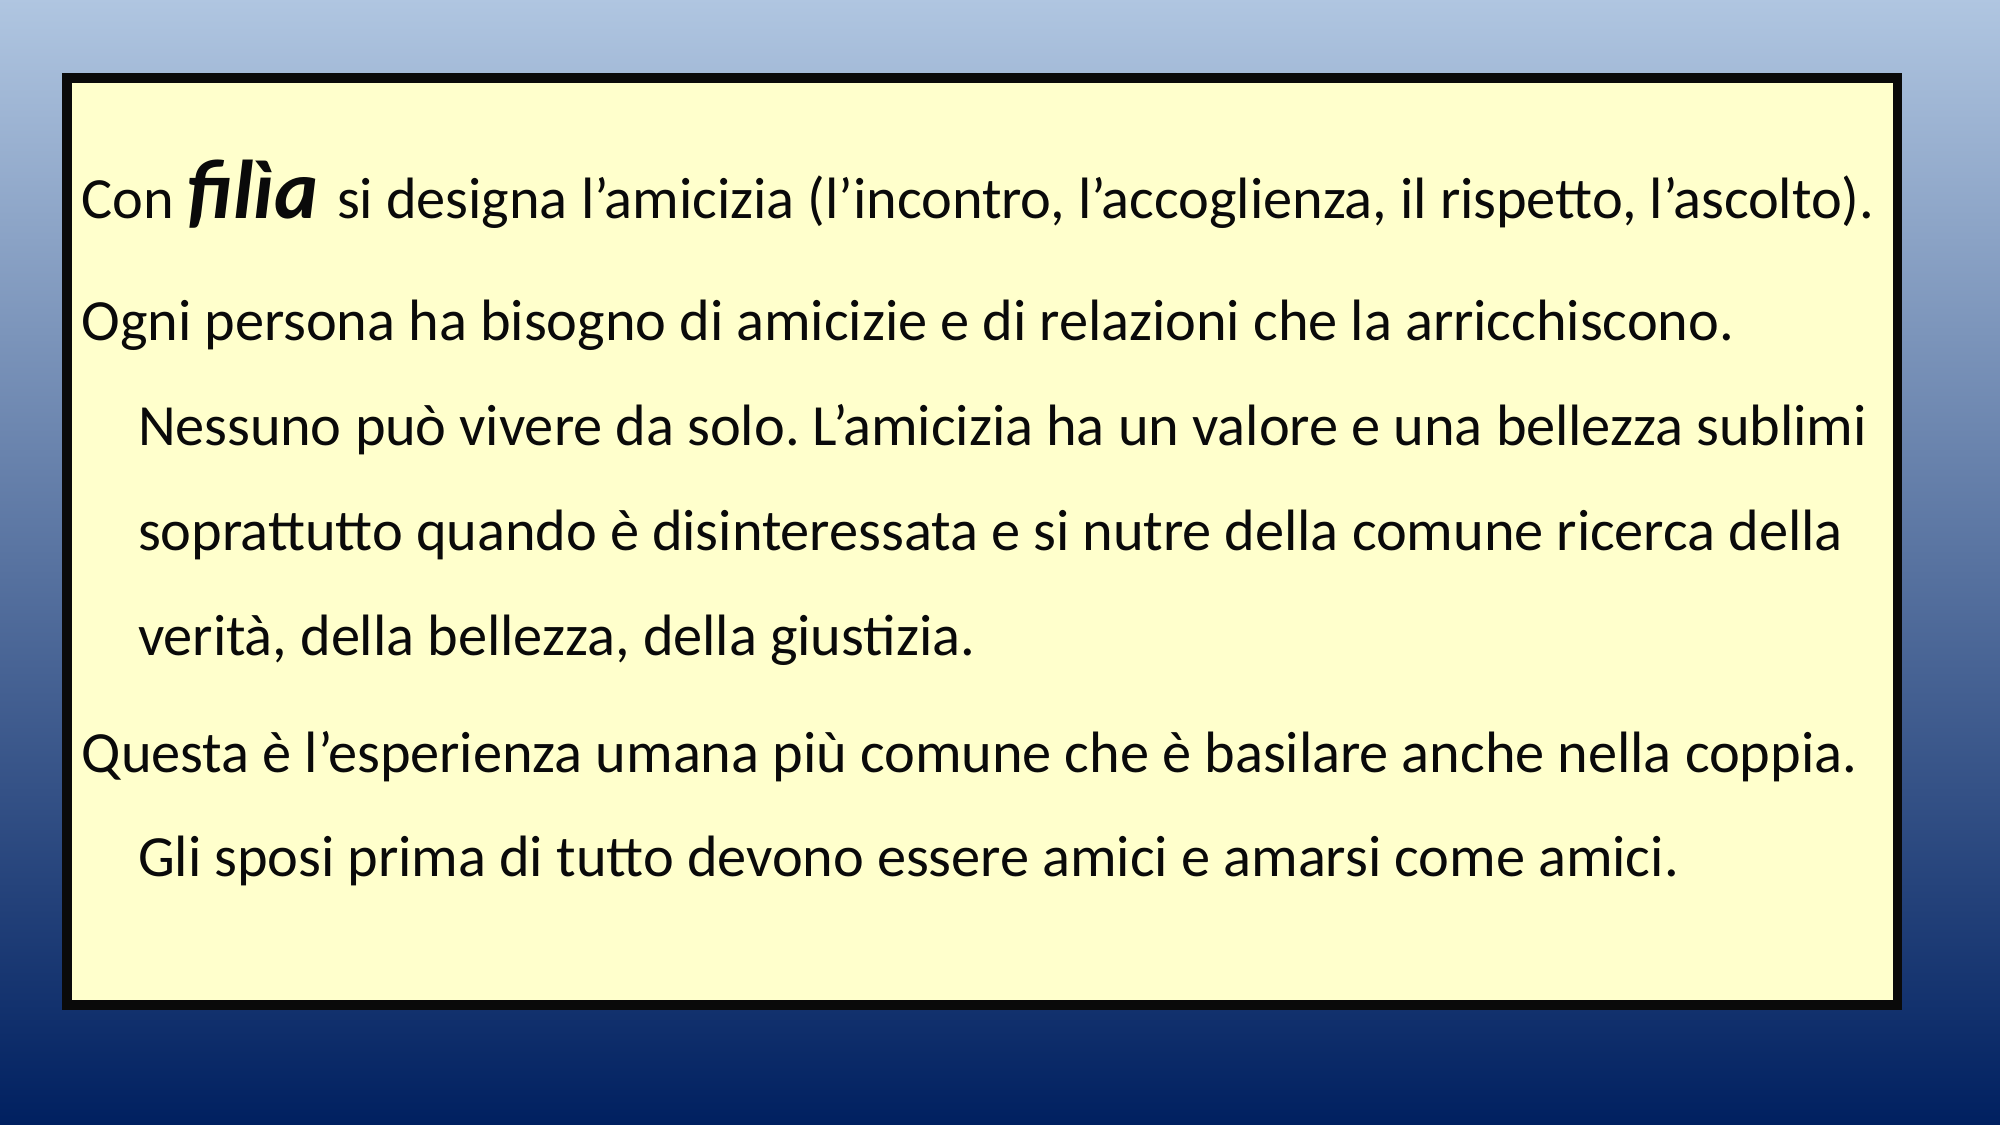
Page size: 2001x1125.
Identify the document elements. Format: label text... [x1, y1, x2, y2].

list Con filìa si designa l’amicizia (l’incontro, l’accoglienza, il rispetto, l’ascolto). Ogni persona ha bisogno di amicizie e di relazioni che la arricchiscono. Nessuno può vivere da solo. L’amicizia ha un valore e una bellezza sublimi soprattutto quando è disinteressata e si nutre della comune ricerca della verità, della bellezza, della giustizia. Questa è l’esperienza umana più comune che è basilare anche nella coppia. Gli sposi prima di tutto devono essere amici e amarsi come amici. [66, 78, 1898, 1005]
